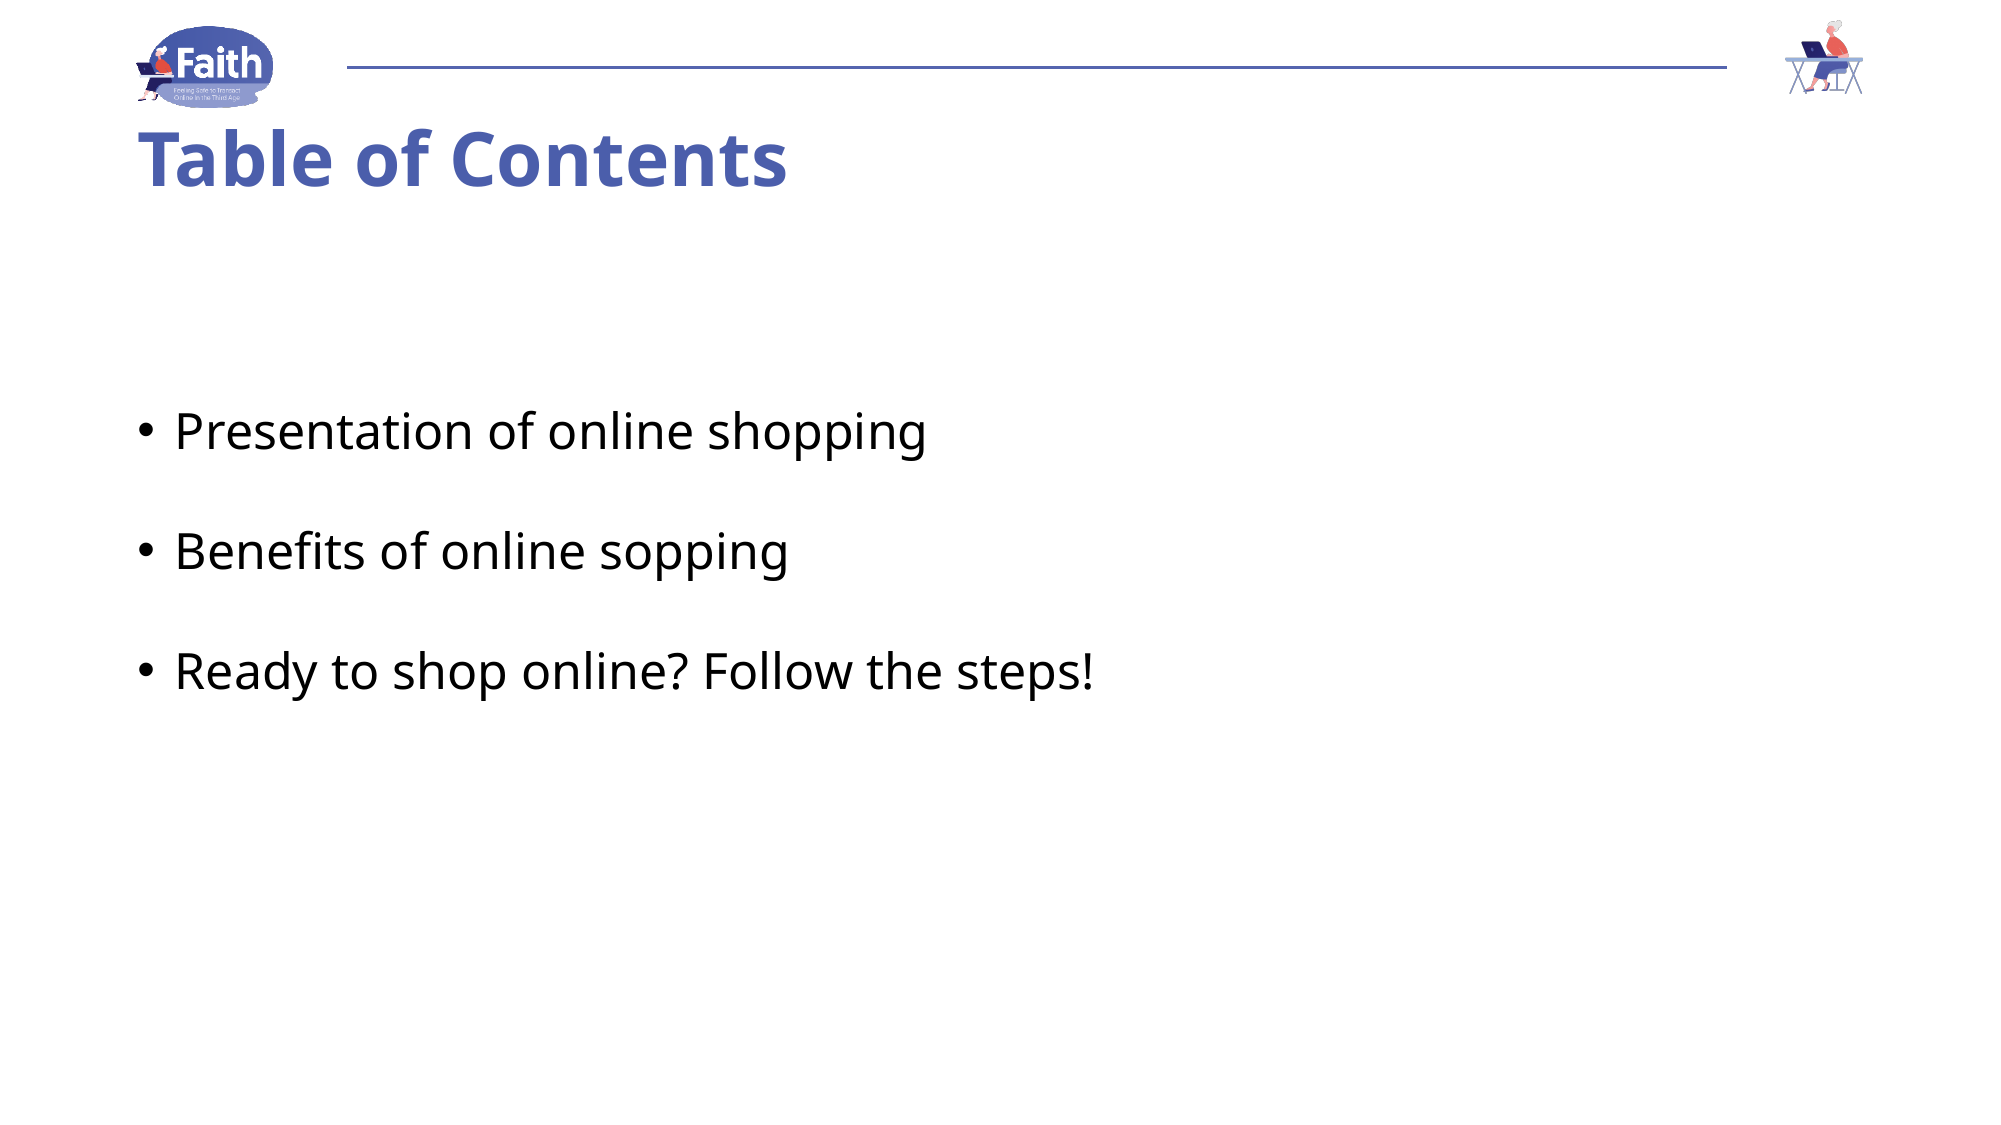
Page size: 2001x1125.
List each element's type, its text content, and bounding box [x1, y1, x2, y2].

picture [1785, 20, 1863, 94]
title Table of Contents [137, 122, 1863, 311]
picture [136, 26, 273, 108]
list Presentation of online shopping Benefits of online sopping Ready to shop online? Follow the steps! [137, 339, 1863, 1014]
